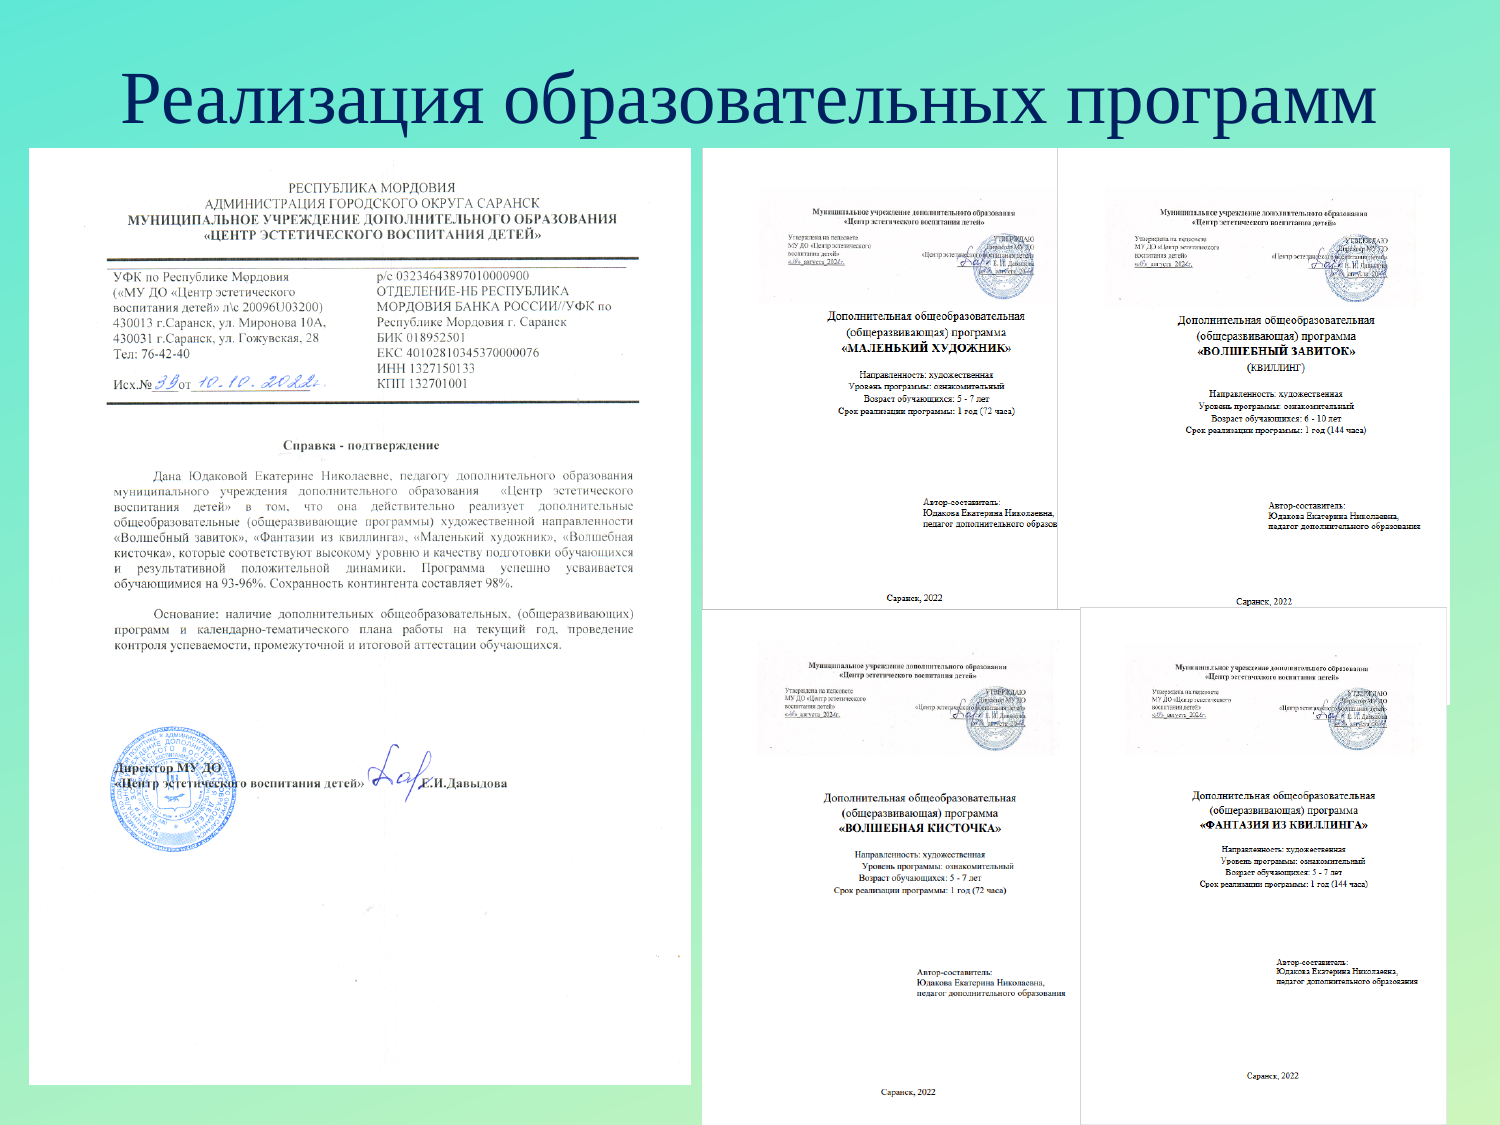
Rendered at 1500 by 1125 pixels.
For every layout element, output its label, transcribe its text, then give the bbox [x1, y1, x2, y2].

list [29, 148, 692, 1085]
picture [702, 148, 1451, 1125]
title Реализация образовательных программ [41, 30, 1459, 157]
